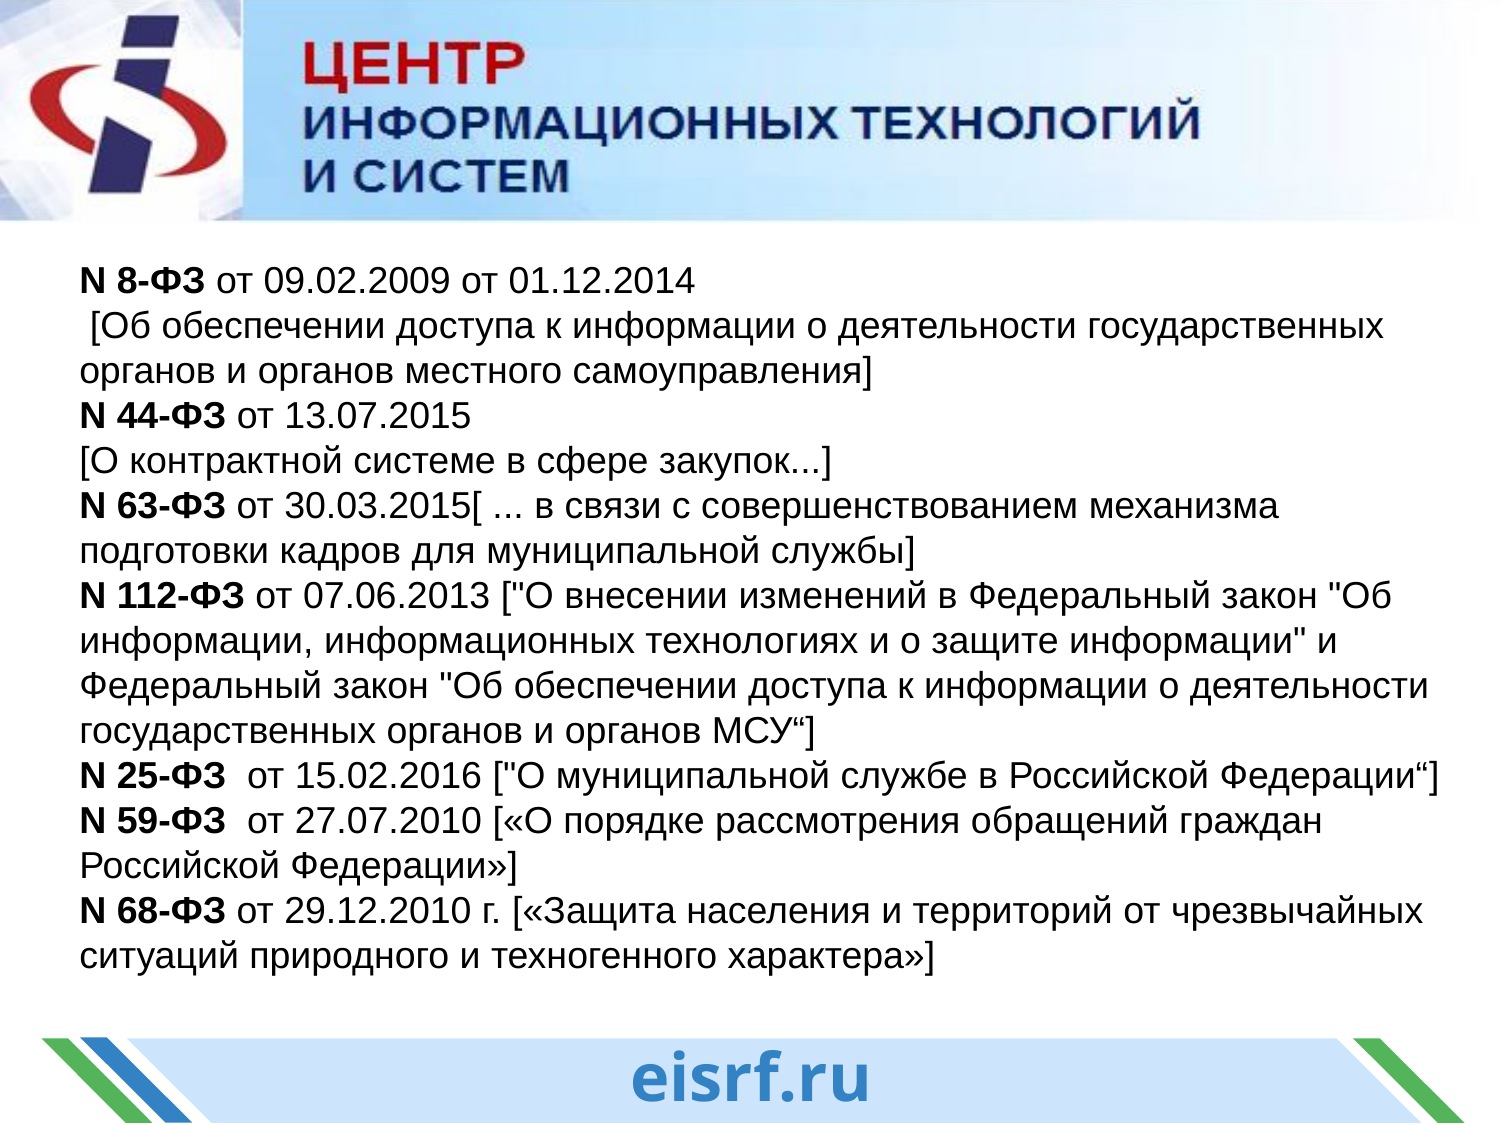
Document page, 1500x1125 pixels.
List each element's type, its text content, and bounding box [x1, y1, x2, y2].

text_box eisrf.ru [0, 1027, 1500, 1125]
picture [39, 1035, 1467, 1125]
text_box N 8-ФЗ от 09.02.2009 от 01.12.2014 [Об обеспечении доступа к информации о деятельности государственных органов и органов местного самоуправления] N 44-ФЗ от 13.07.2015 [О контрактной системе в сфере закупок...] N 63-ФЗ от 30.03.2015[ ... в связи с совершенствованием механизма подготовки кадров для муниципальной службы] N 112-ФЗ от 07.06.2013 ["О внесении изменений в Федеральный закон "Об информации, информационных технологиях и о защите информации" и Федеральный закон "Об обеспечении доступа к информации о деятельности государственных органов и органов МСУ“] N 25-ФЗ от 15.02.2016 ["О муниципальной службе в Российской Федерации“] N 59-ФЗ от 27.07.2010 [«О порядке рассмотрения обращений граждан Российской Федерации»] N 68-ФЗ от 29.12.2010 г. [«Защита населения и территорий от чрезвычайных ситуаций природного и техногенного характера»] [64, 232, 1459, 1027]
picture [0, 0, 1500, 223]
